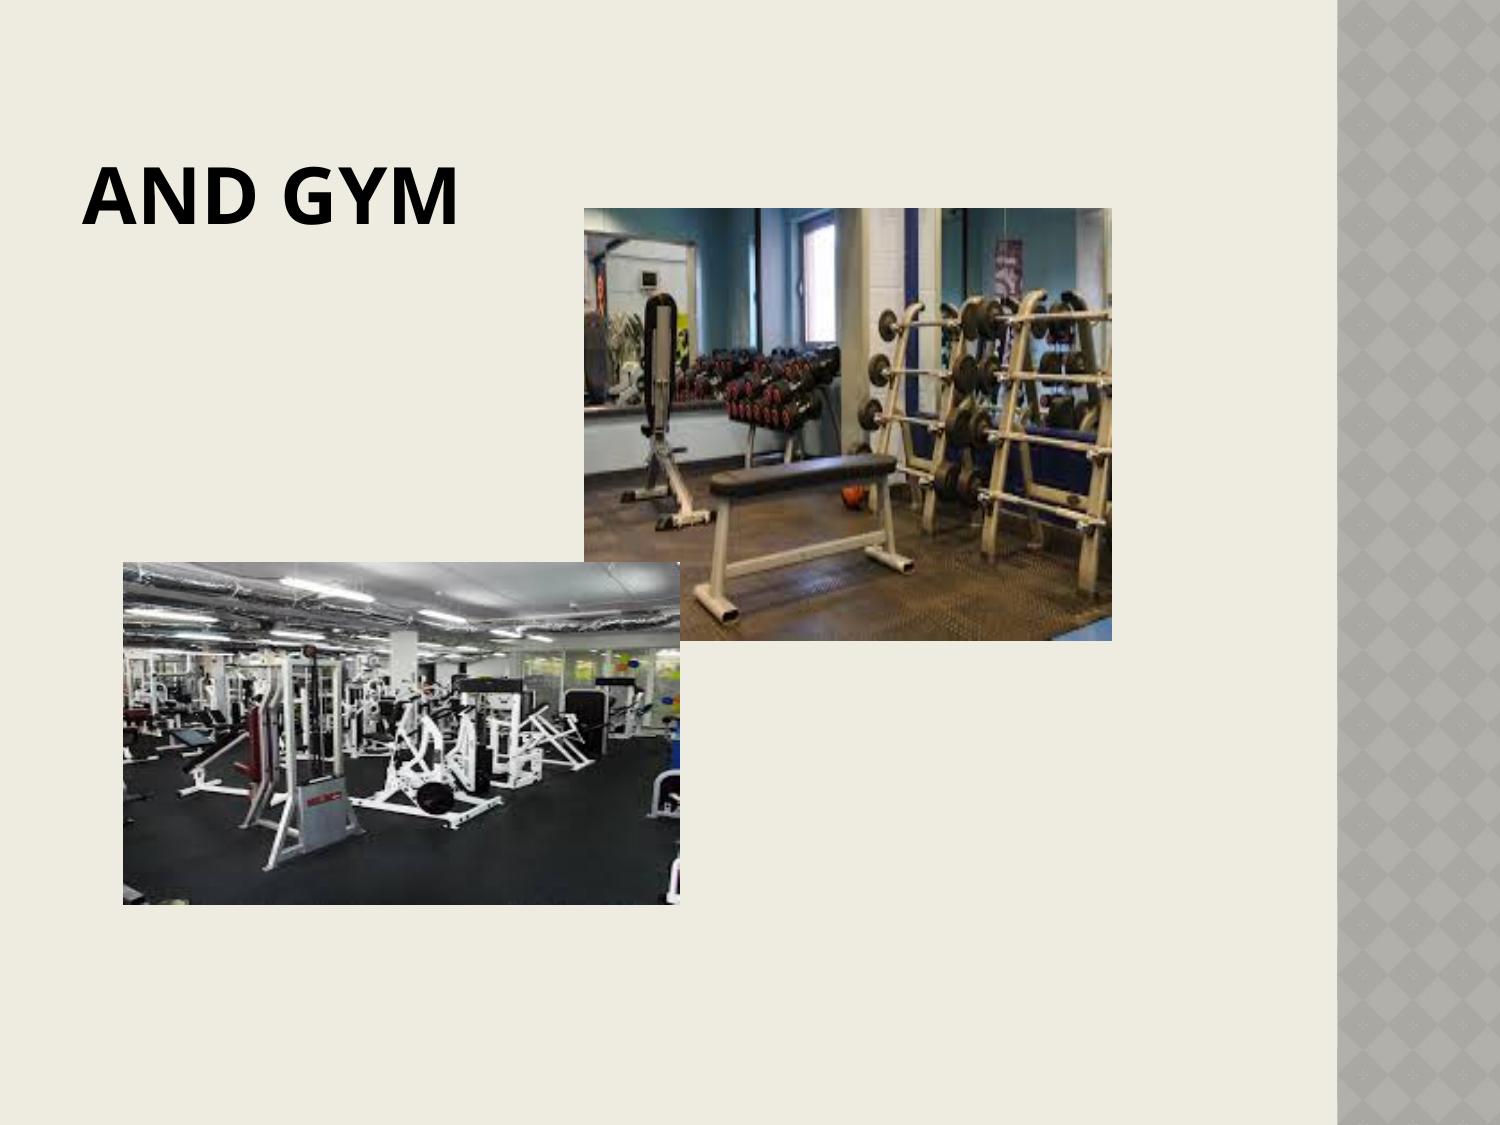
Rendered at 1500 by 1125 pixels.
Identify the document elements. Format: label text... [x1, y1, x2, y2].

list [584, 207, 1113, 642]
title And gym [75, 52, 1263, 240]
picture [123, 562, 680, 906]
